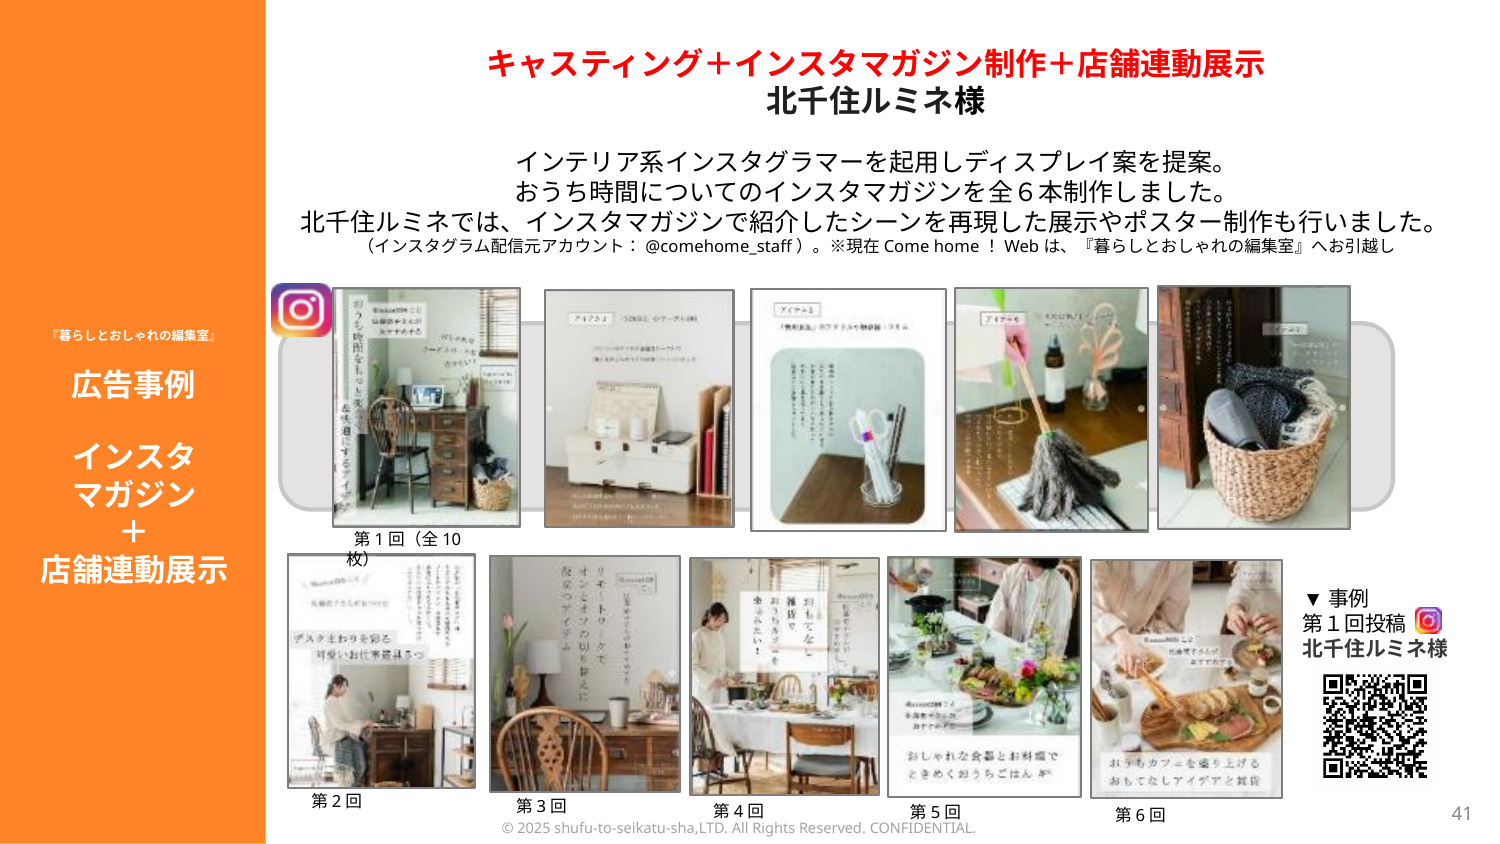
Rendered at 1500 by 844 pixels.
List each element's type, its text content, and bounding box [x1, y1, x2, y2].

text_box [0, 0, 266, 844]
text_box 広告事例 インスタ マガジン ＋ 店舗連動展示 [38, 363, 230, 588]
text_box 『暮らしとおしゃれの編集室』 [44, 326, 223, 343]
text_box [271, 283, 1500, 834]
text_box インテリア系インスタグラマーを起用しディスプレイ案を提案。 おうち時間についてのインスタマガジンを全６本制作しました。 北千住ルミネでは、インスタマガジンで紹介したシーンを再現した展示やポスター制作も行いました。 （インスタグラム配信元アカウント：@comehome_staff）。※現在Come home！Webは、『暮らしとおしゃれの編集室』へお引越し [287, 144, 1465, 256]
text_box キャスティング＋インスタマガジン制作＋店舗連動展示 北千住ルミネ様 [301, 42, 1449, 119]
